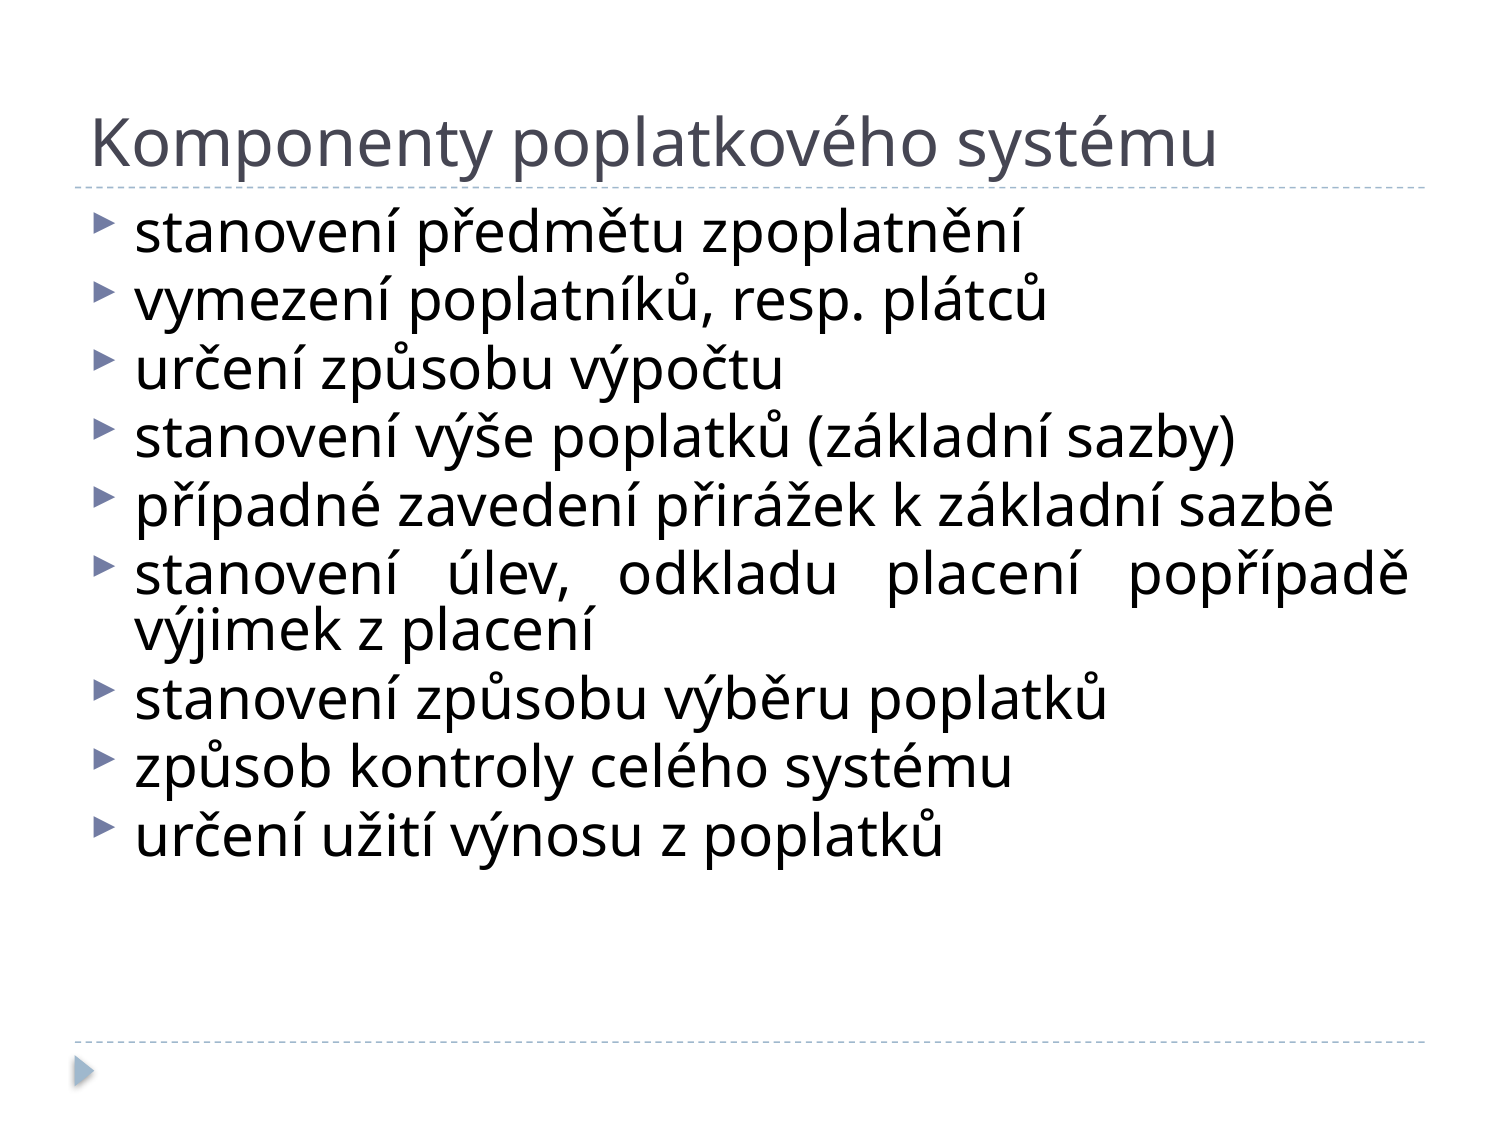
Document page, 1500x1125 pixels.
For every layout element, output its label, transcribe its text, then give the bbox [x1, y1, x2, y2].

list stanovení předmětu zpoplatnění vymezení poplatníků, resp. plátců určení způsobu výpočtu stanovení výše poplatků (základní sazby) případné zavedení přirážek k základní sazbě stanovení úlev, odkladu placení popřípadě výjimek z placení stanovení způsobu výběru poplatků způsob kontroly celého systému určení užití výnosu z poplatků [75, 200, 1425, 1010]
title Komponenty poplatkového systému [75, 24, 1425, 188]
